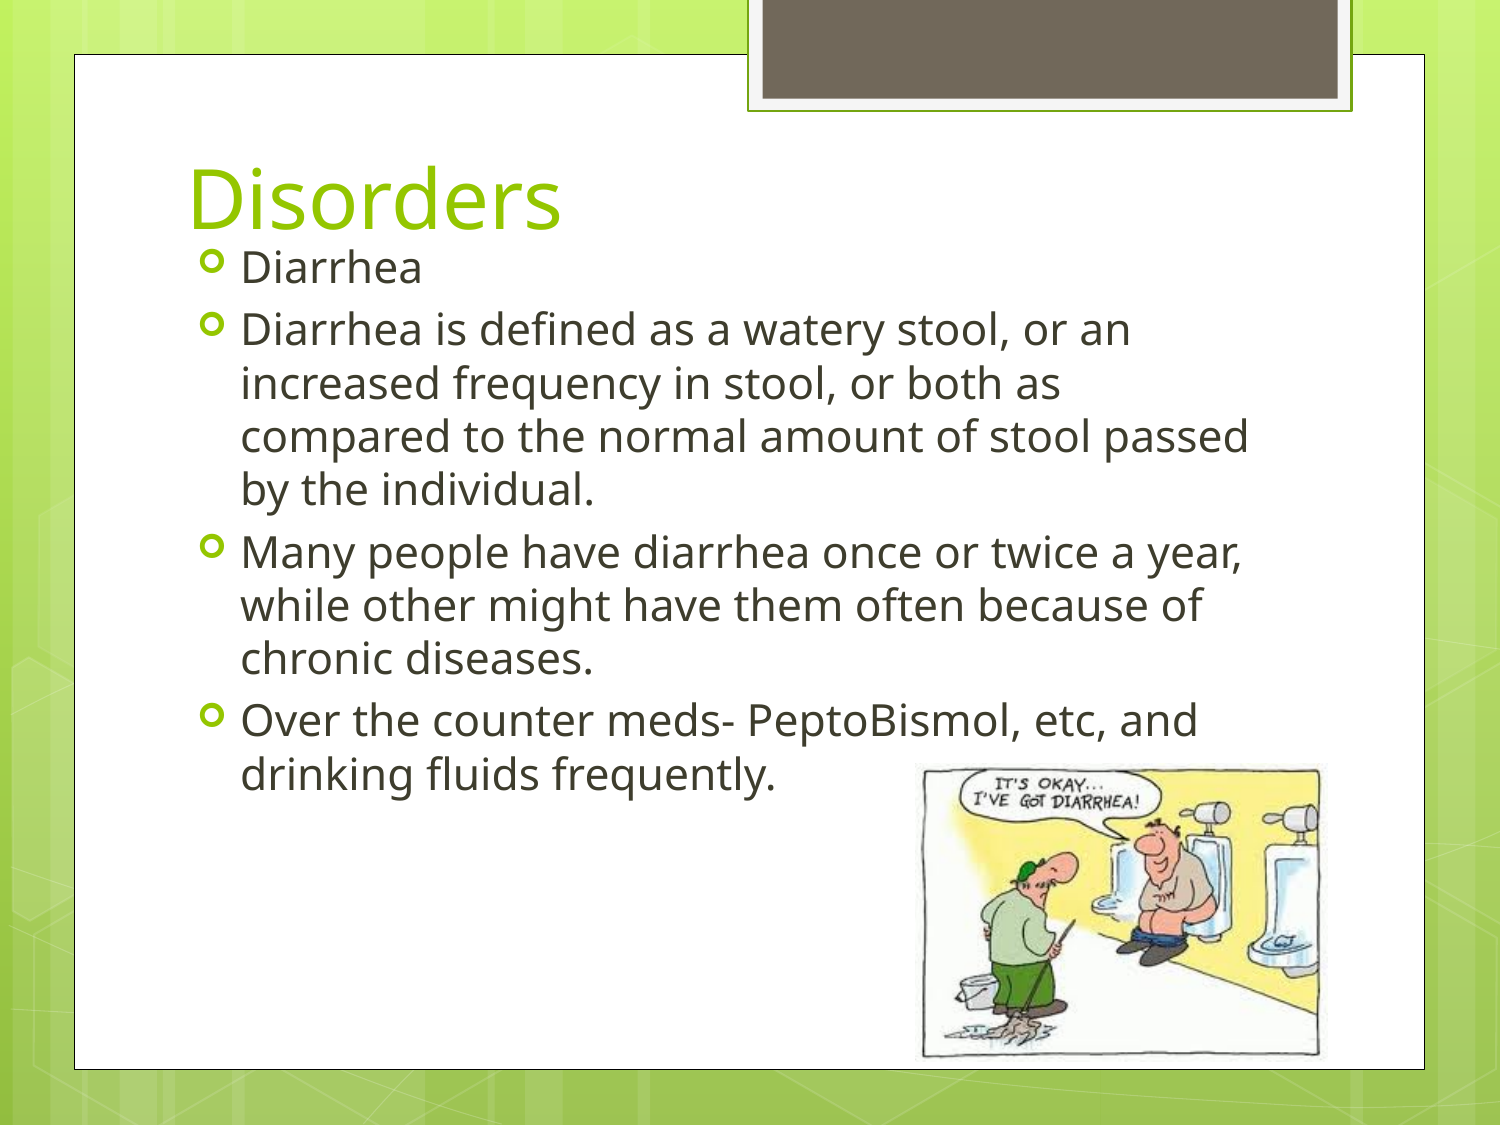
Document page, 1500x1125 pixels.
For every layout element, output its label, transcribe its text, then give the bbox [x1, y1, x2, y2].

list Diarrhea Diarrhea is defined as a watery stool, or an increased frequency in stool, or both as compared to the normal amount of stool passed by the individual. Many people have diarrhea once or twice a year, while other might have them often because of chronic diseases. Over the counter meds- PeptoBismol, etc, and drinking fluids frequently. [171, 231, 1283, 808]
title Disorders [171, 66, 1324, 254]
picture [915, 762, 1329, 1062]
